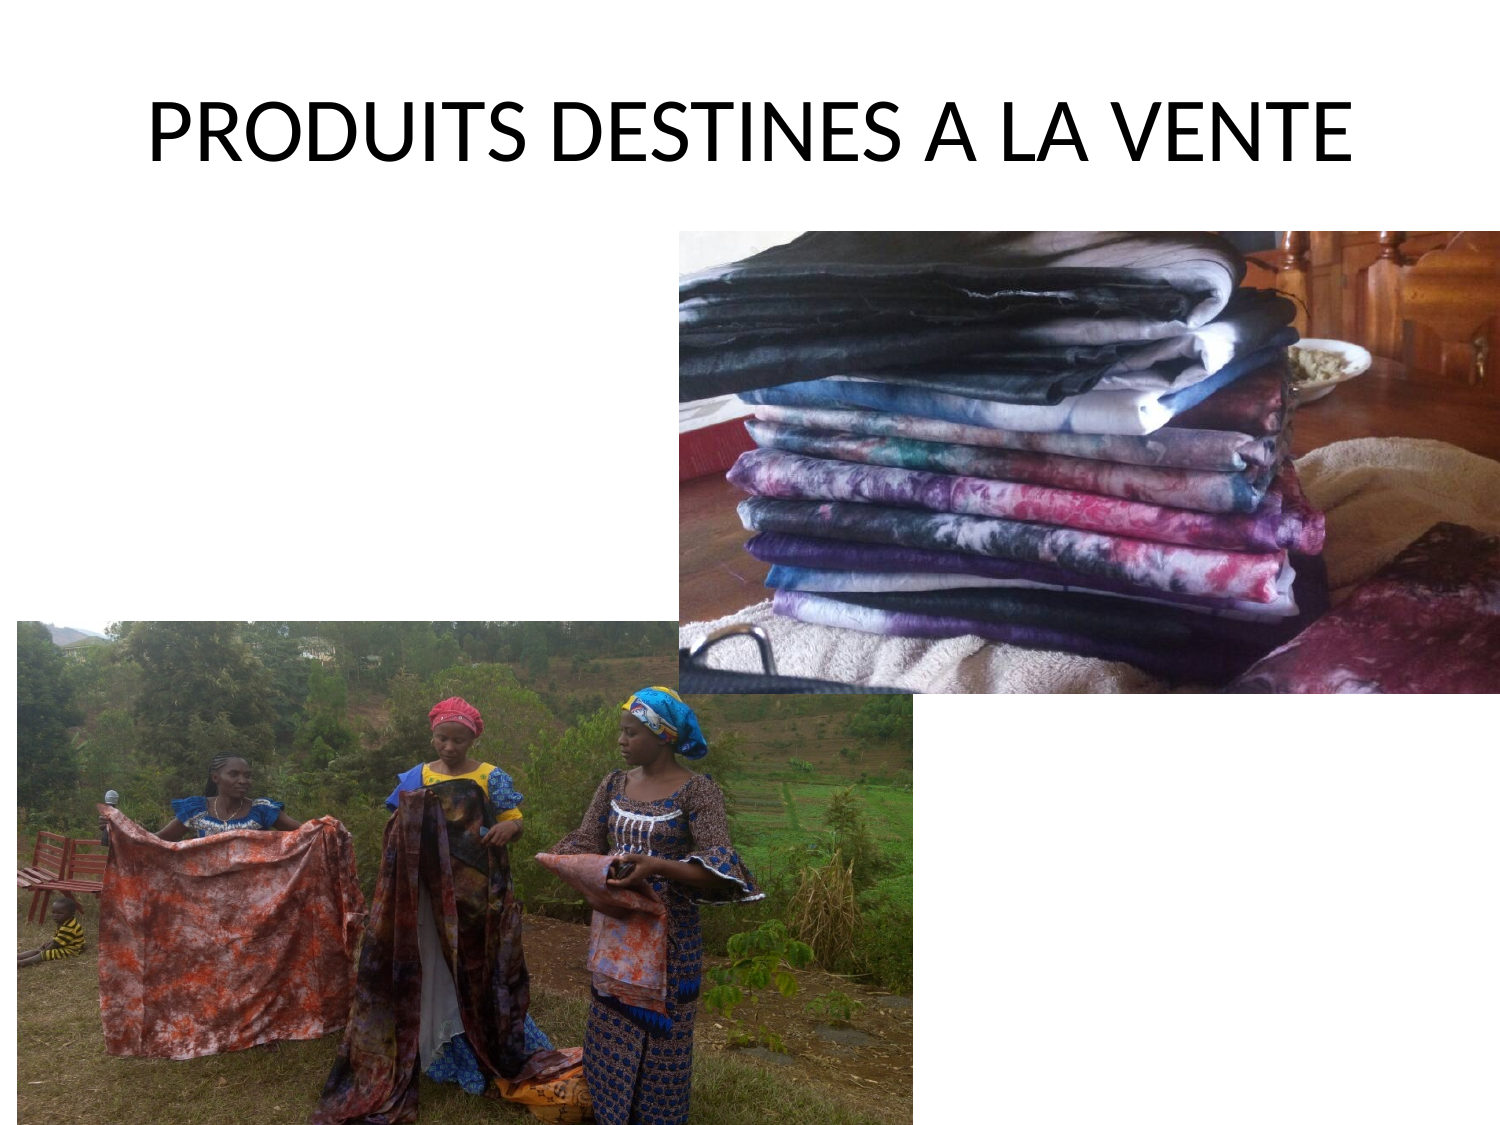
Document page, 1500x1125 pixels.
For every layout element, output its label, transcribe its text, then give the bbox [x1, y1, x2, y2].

title PRODUITS DESTINES A LA VENTE [76, 31, 1427, 219]
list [678, 231, 1500, 694]
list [17, 621, 913, 1125]
